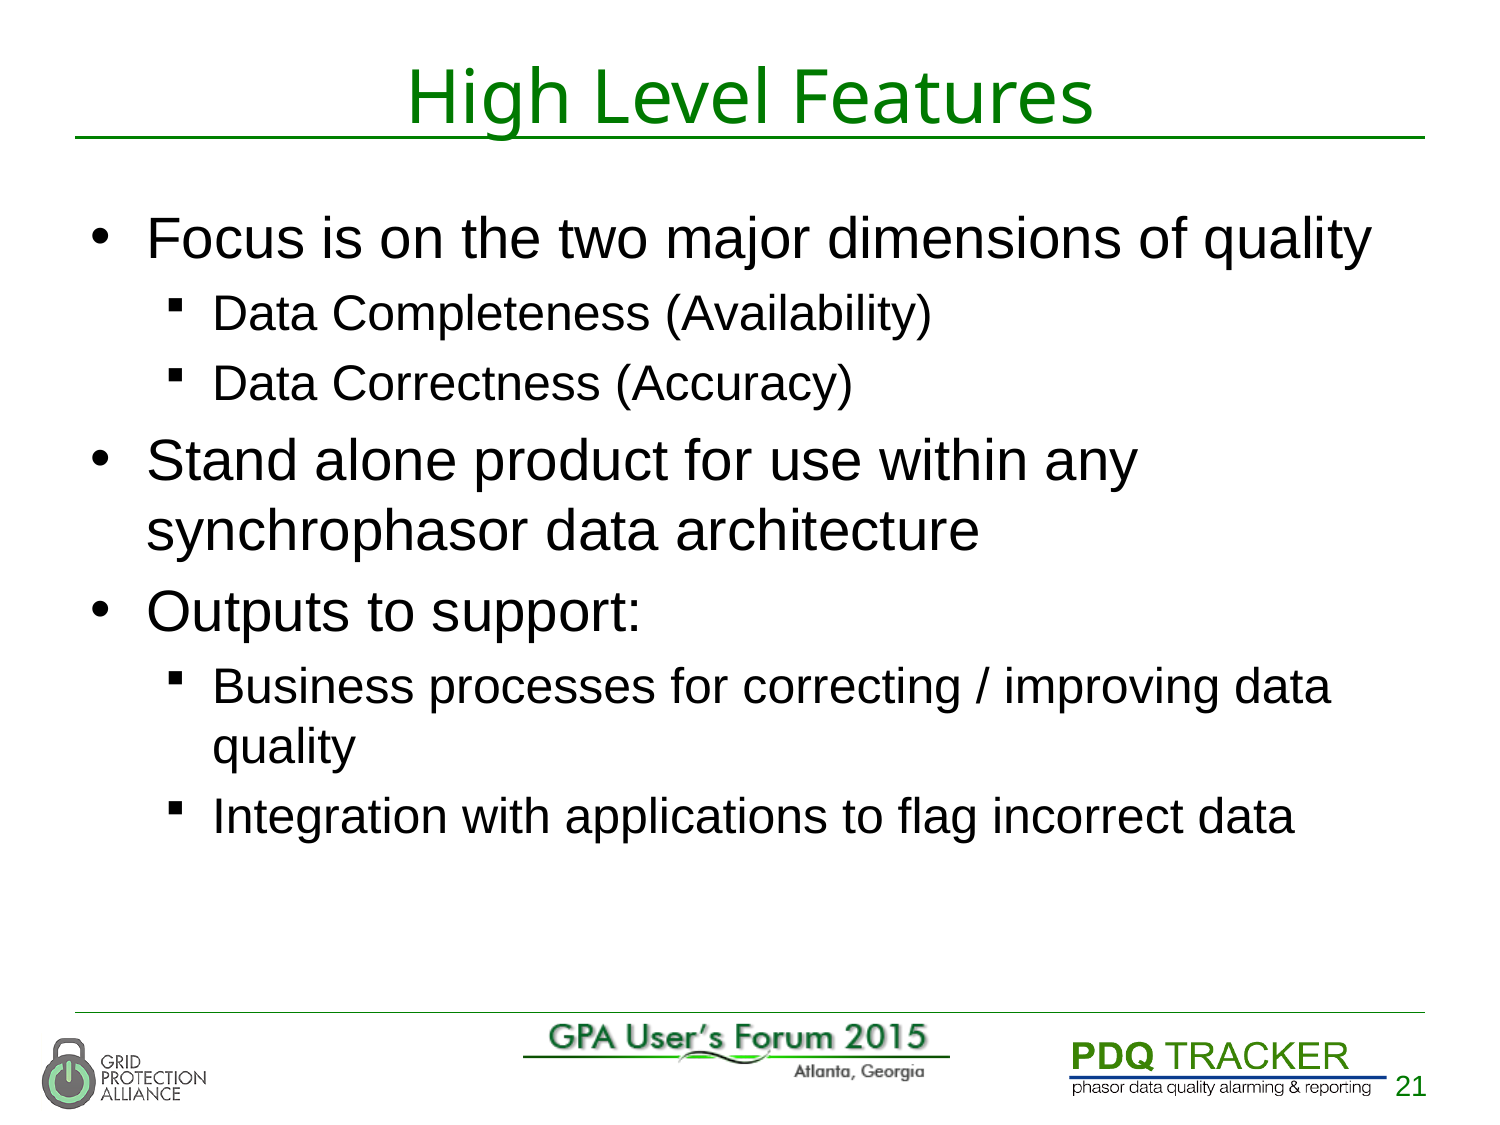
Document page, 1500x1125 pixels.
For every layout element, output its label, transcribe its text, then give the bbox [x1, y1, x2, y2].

picture [1062, 1037, 1387, 1104]
picture [41, 1033, 207, 1111]
picture [523, 1005, 950, 1086]
title High Level Features [75, 0, 1426, 188]
list Focus is on the two major dimensions of quality Data Completeness (Availability) Data Correctness (Accuracy) Stand alone product for use within any synchrophasor data architecture Outputs to support: Business processes for correcting / improving data quality Integration with applications to flag incorrect data [75, 192, 1426, 906]
